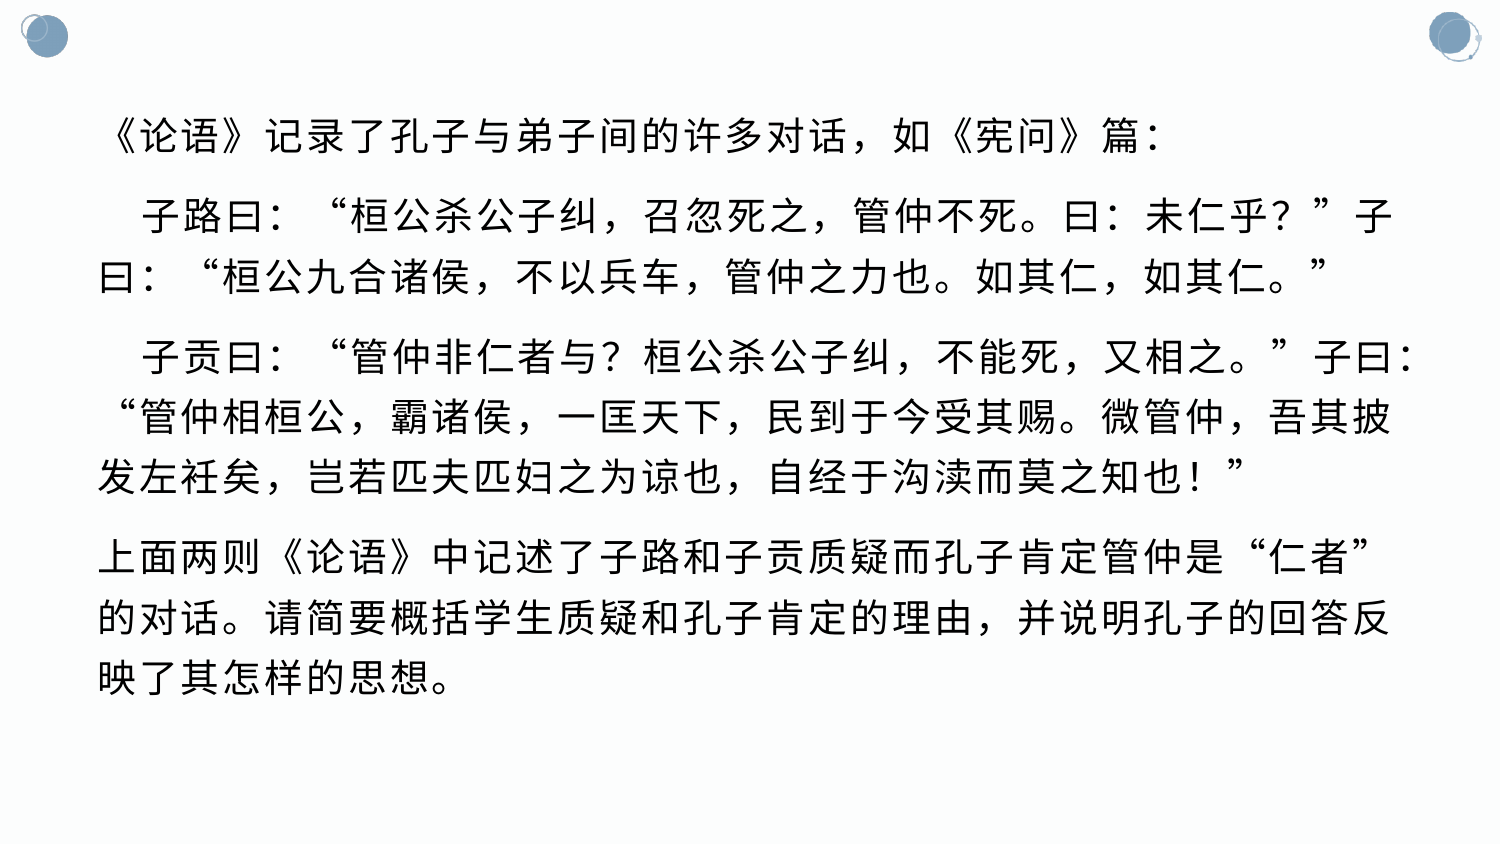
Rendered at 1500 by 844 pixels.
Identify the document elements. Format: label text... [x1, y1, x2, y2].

list 《论语》记录了孔子与弟子间的许多对话，如《宪问》篇： 子路曰：“桓公杀公子纠，召忽死之，管仲不死。曰：未仁乎？”子曰：“桓公九合诸侯，不以兵车，管仲之力也。如其仁，如其仁。” 子贡曰：“管仲非仁者与？桓公杀公子纠，不能死，又相之。”子曰：“管仲相桓公，霸诸侯，一匡天下，民到于今受其赐。微管仲，吾其披发左衽矣，岂若匹夫匹妇之为谅也，自经于沟渎而莫之知也！” 上面两则《论语》中记述了子路和子贡质疑而孔子肯定管仲是“仁者”的对话。请简要概括学生质疑和孔子肯定的理由，并说明孔子的回答反映了其怎样的思想。 [82, 90, 1418, 754]
picture [0, 0, 89, 73]
picture [1411, 0, 1500, 73]
